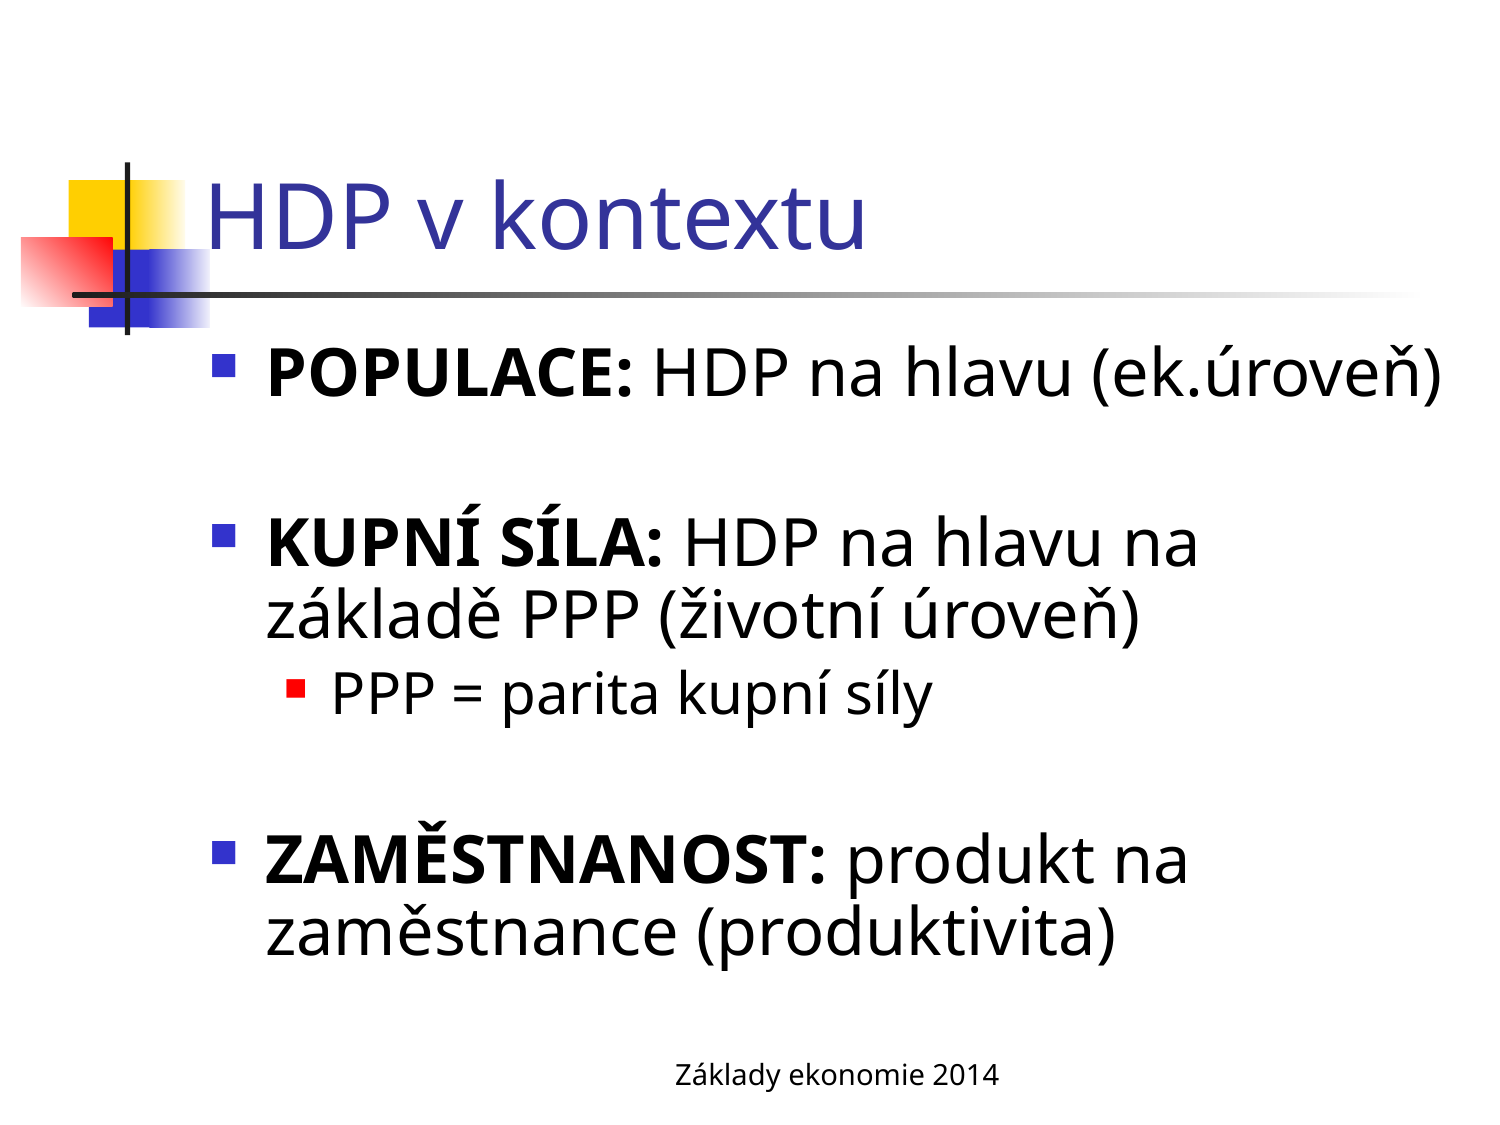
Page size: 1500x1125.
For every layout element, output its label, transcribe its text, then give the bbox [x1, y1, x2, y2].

list POPULACE: HDP na hlavu (ek.úroveň) KUPNÍ SÍLA: HDP na hlavu na základě PPP (životní úroveň) PPP = parita kupní síly ZAMĚSTNANOST: produkt na zaměstnance (produktivita) [193, 331, 1469, 1006]
title HDP v kontextu [188, 35, 1468, 275]
footer Základy ekonomie 2014 [600, 1024, 1075, 1100]
